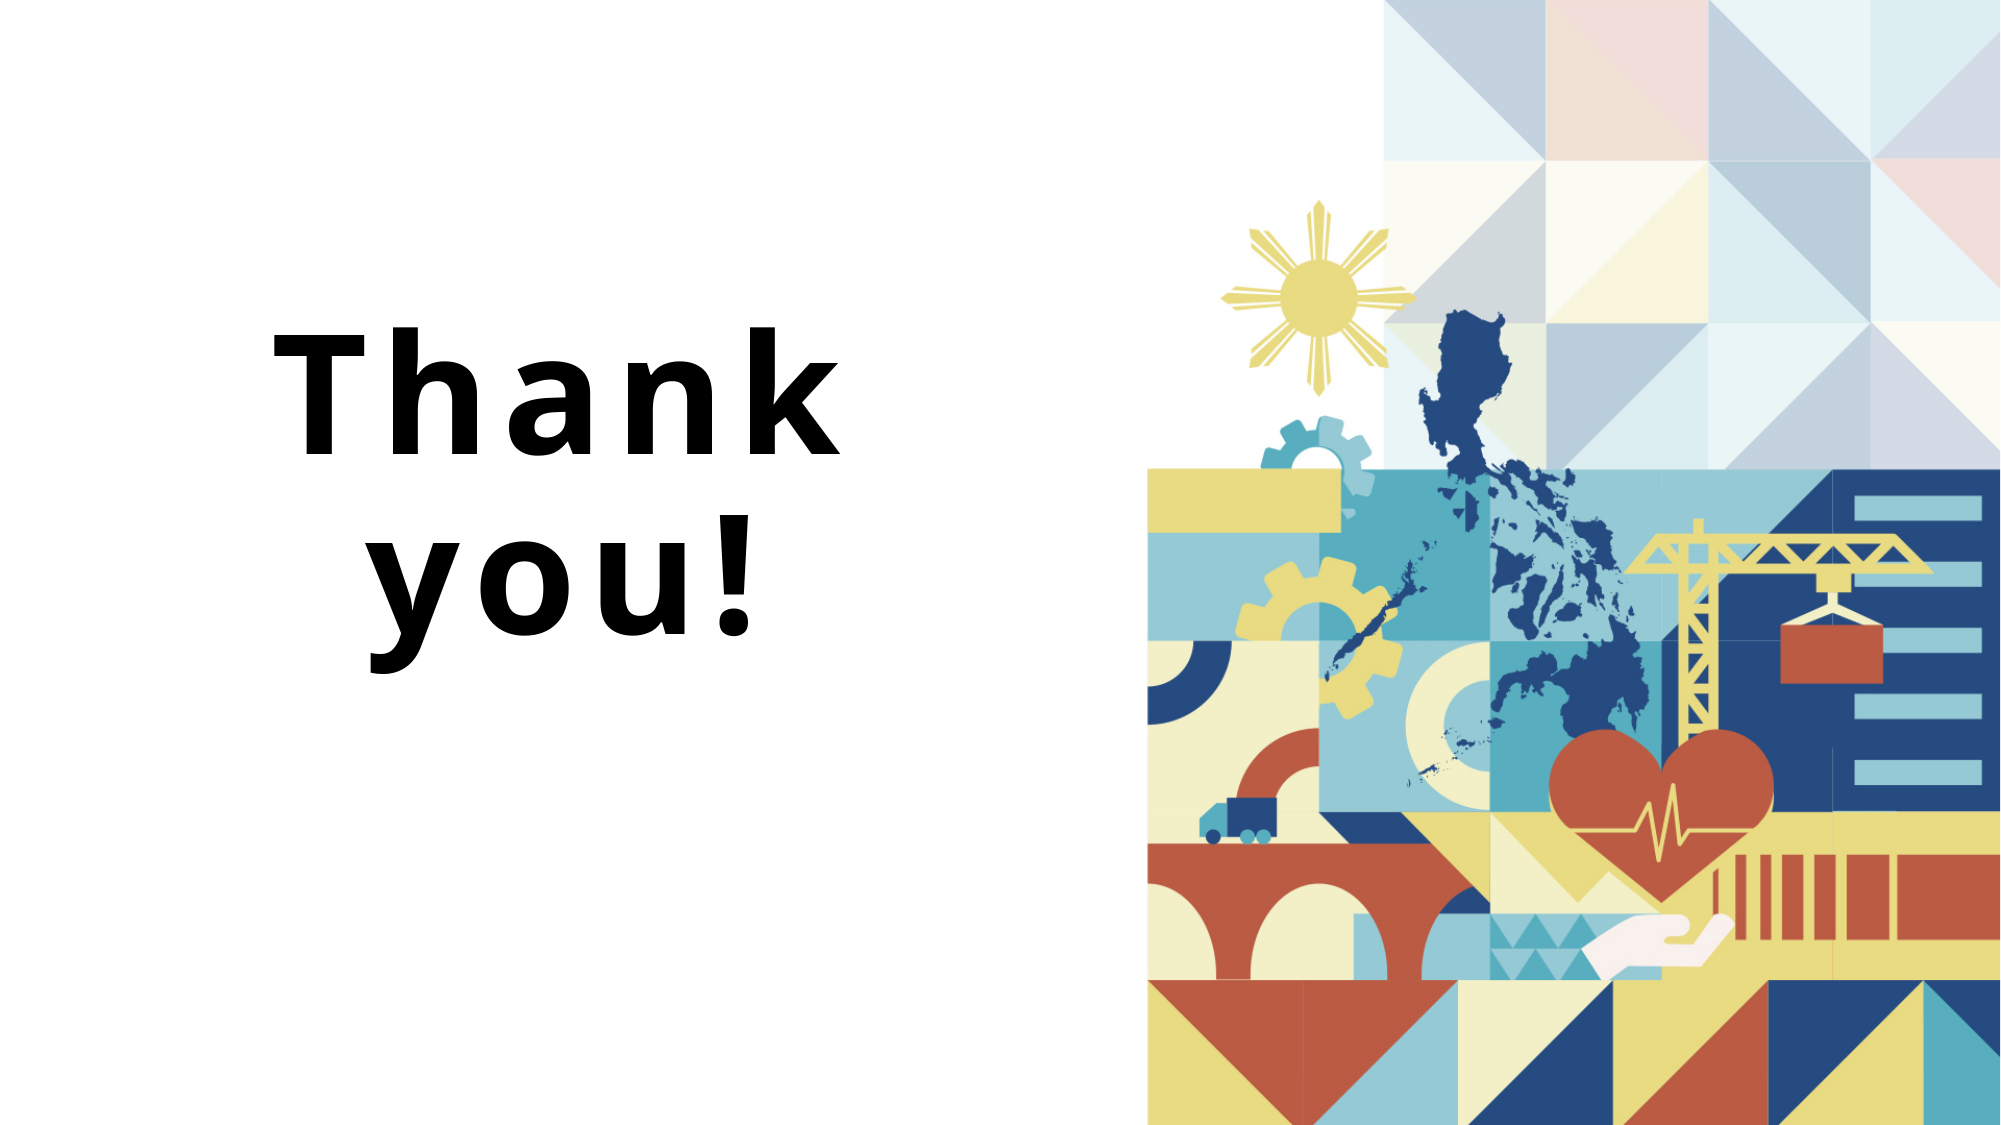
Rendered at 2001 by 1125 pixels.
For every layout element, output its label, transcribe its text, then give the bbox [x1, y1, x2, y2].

picture [0, 0, 2001, 1125]
title Thank you! [41, 447, 1084, 678]
